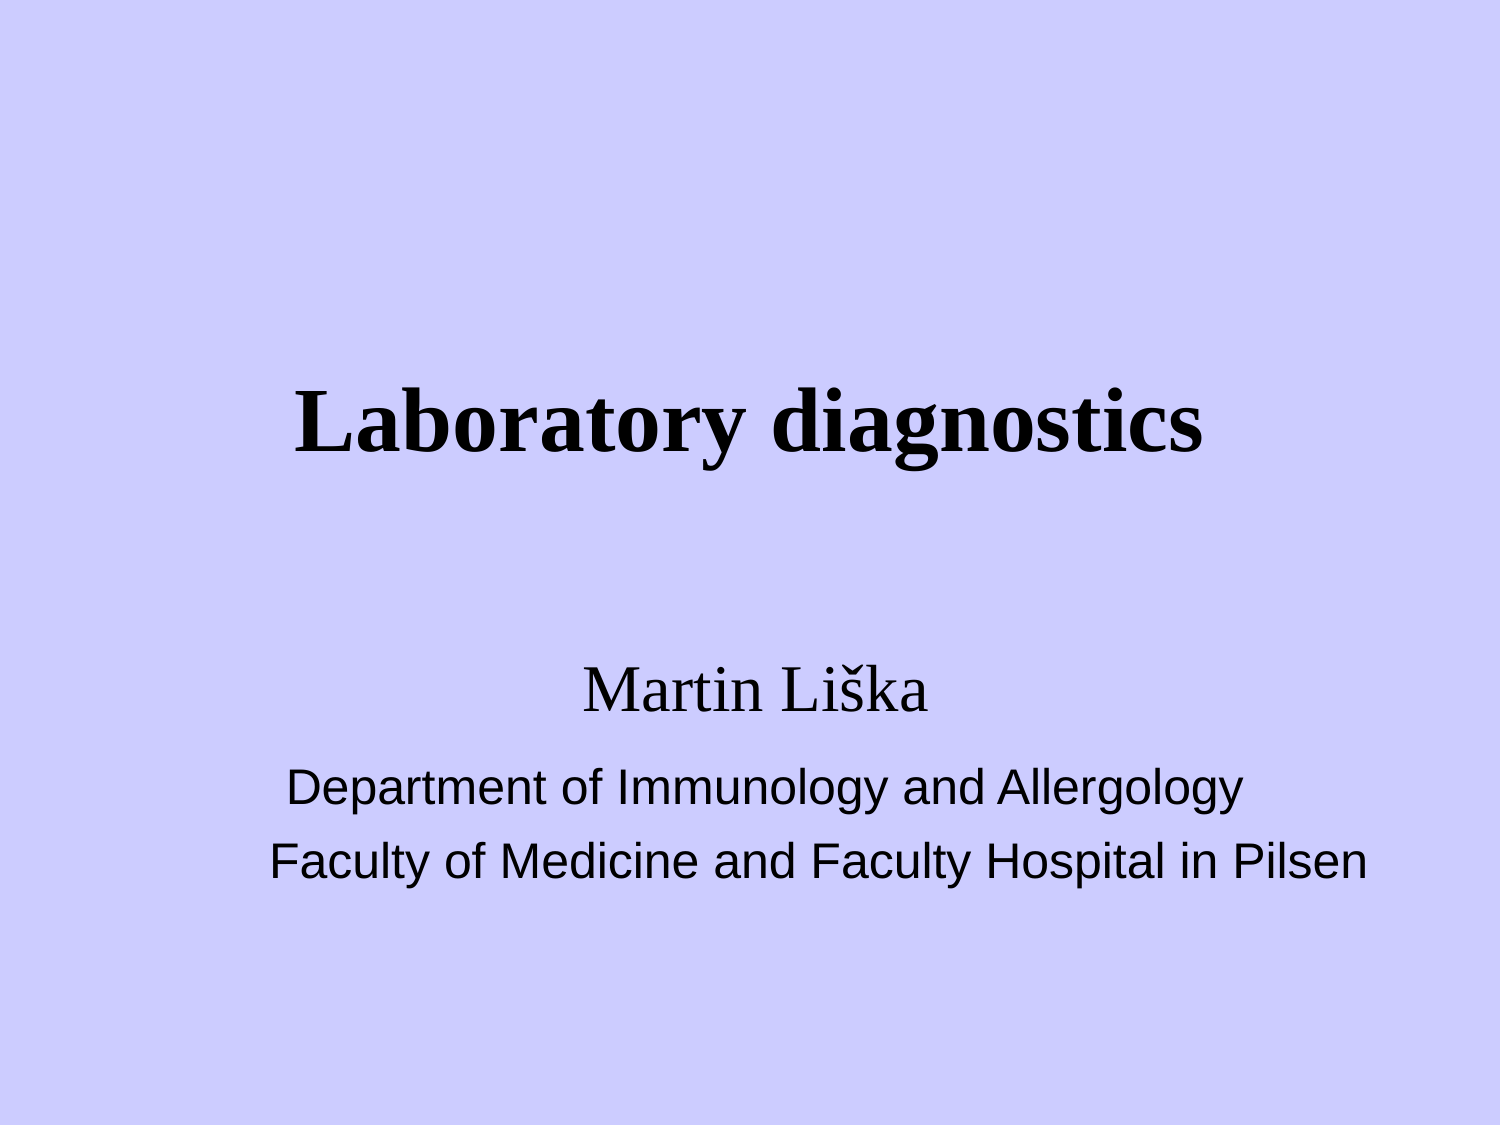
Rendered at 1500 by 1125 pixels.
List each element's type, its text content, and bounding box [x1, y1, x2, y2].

title Laboratory diagnostics [112, 349, 1388, 591]
subtitle Martin Liška Department of Immunology and Allergology Faculty of Medicine and Faculty Hospital in Pilsen [52, 637, 1459, 926]
